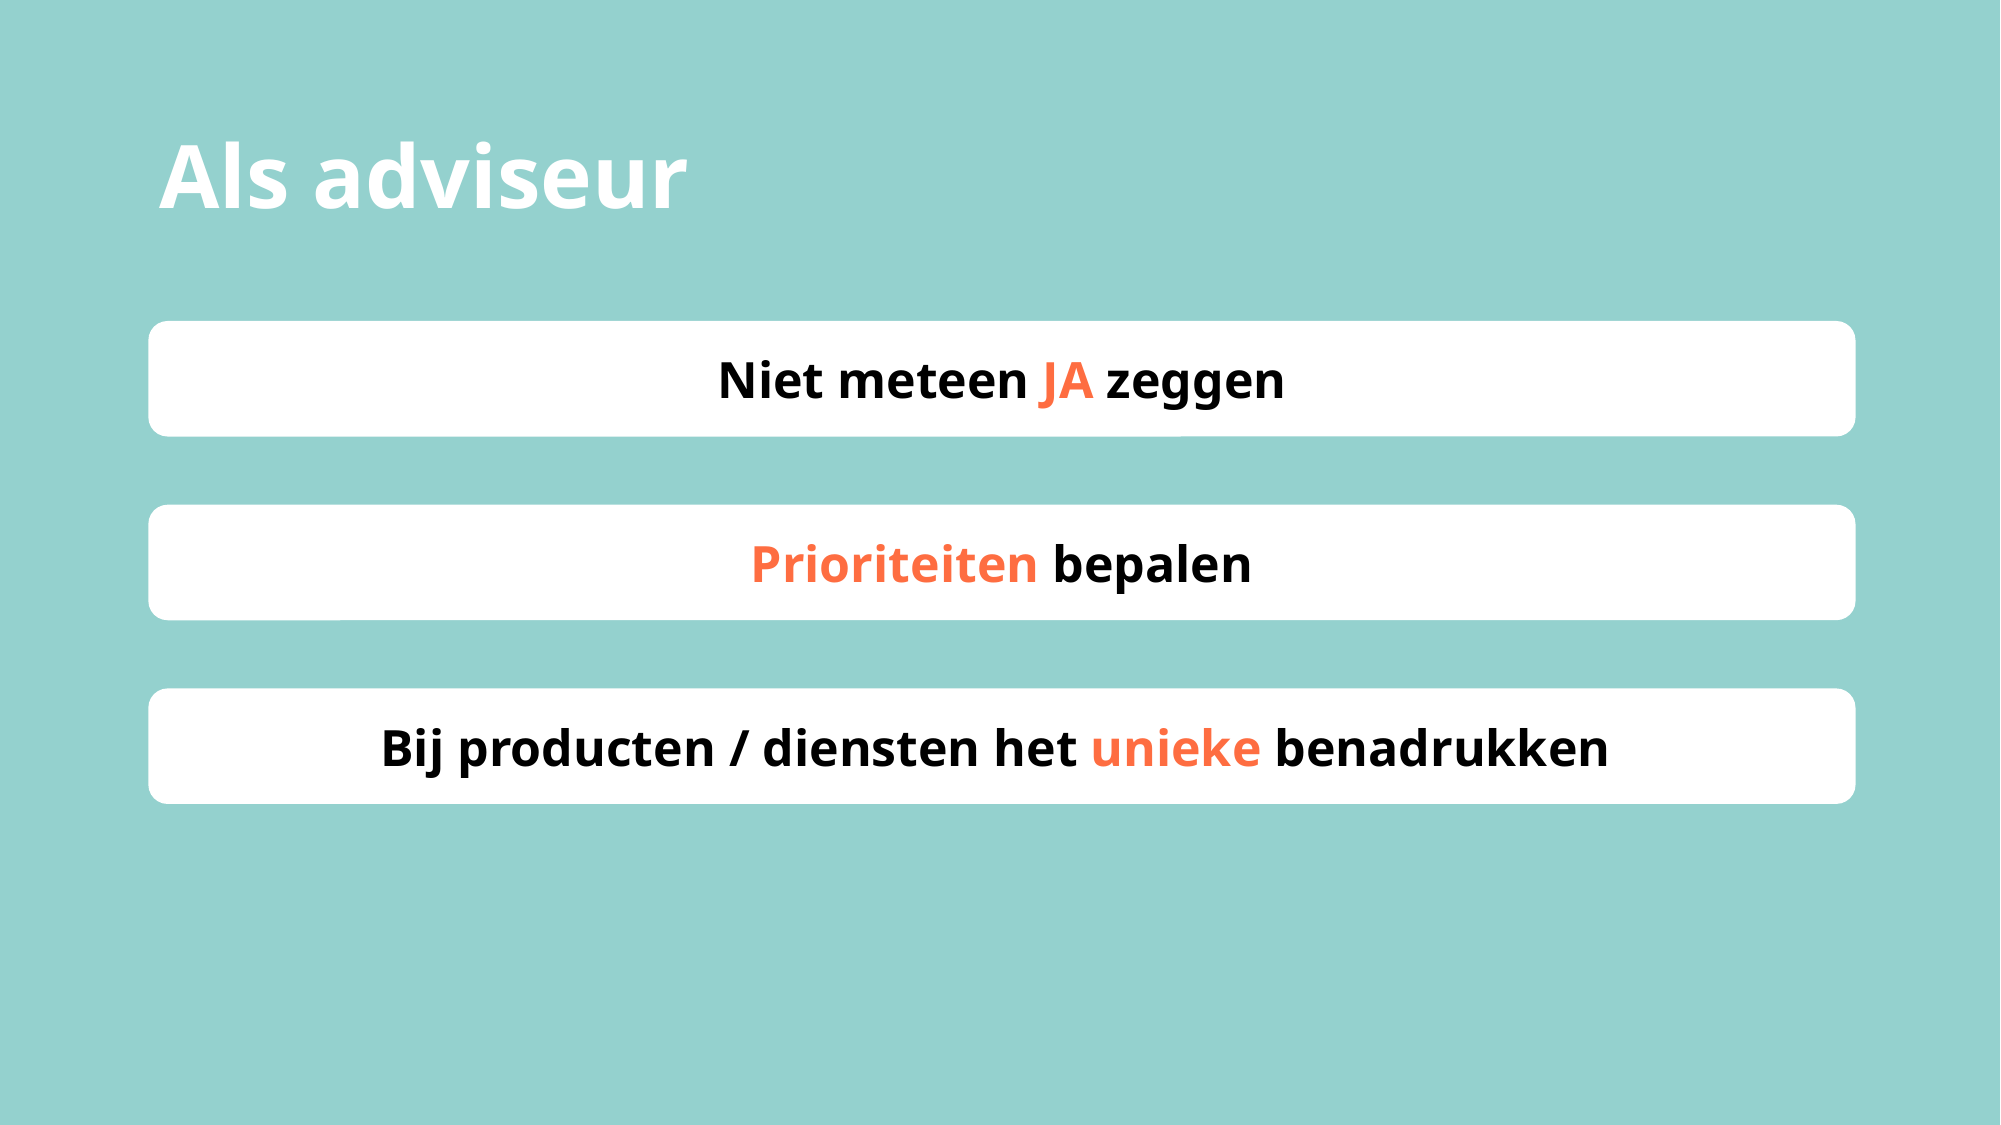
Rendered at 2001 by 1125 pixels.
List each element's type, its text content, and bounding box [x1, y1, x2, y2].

text_box Als adviseur [144, 79, 1495, 268]
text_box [148, 320, 1856, 805]
